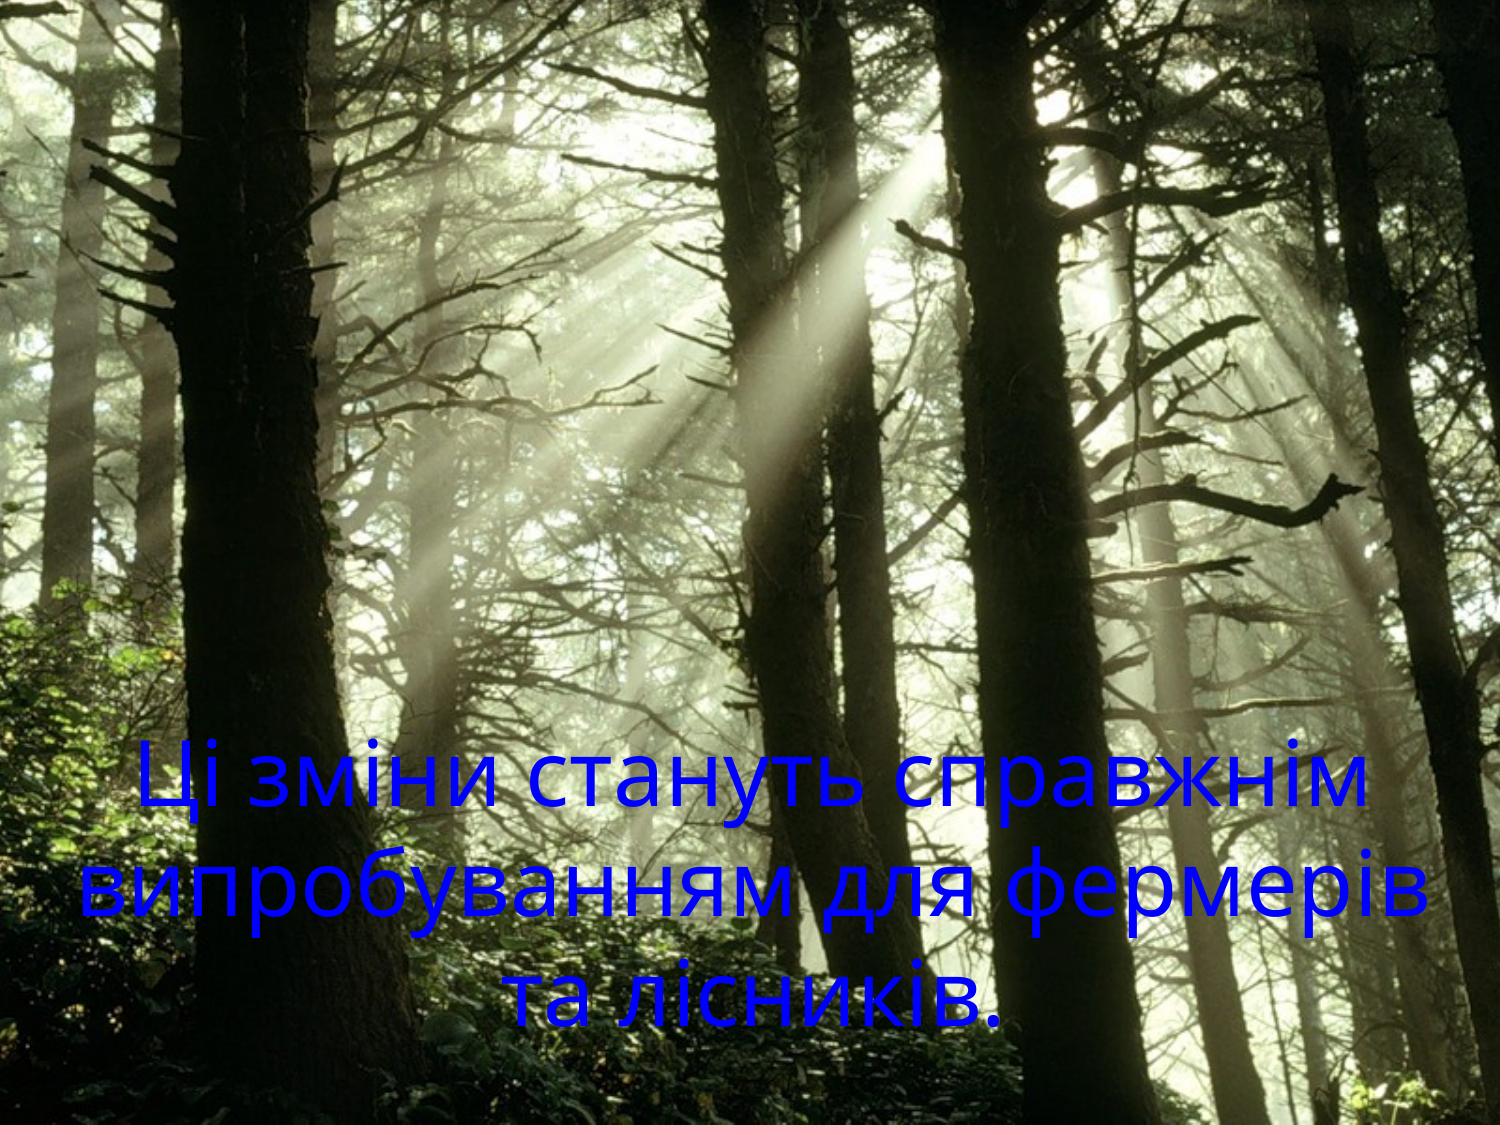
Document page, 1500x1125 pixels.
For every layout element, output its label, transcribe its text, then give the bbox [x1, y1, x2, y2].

title Ці зміни стануть справжнім випробуванням для фермерів та лісників. [58, 679, 1449, 1081]
picture [0, 0, 1500, 1125]
